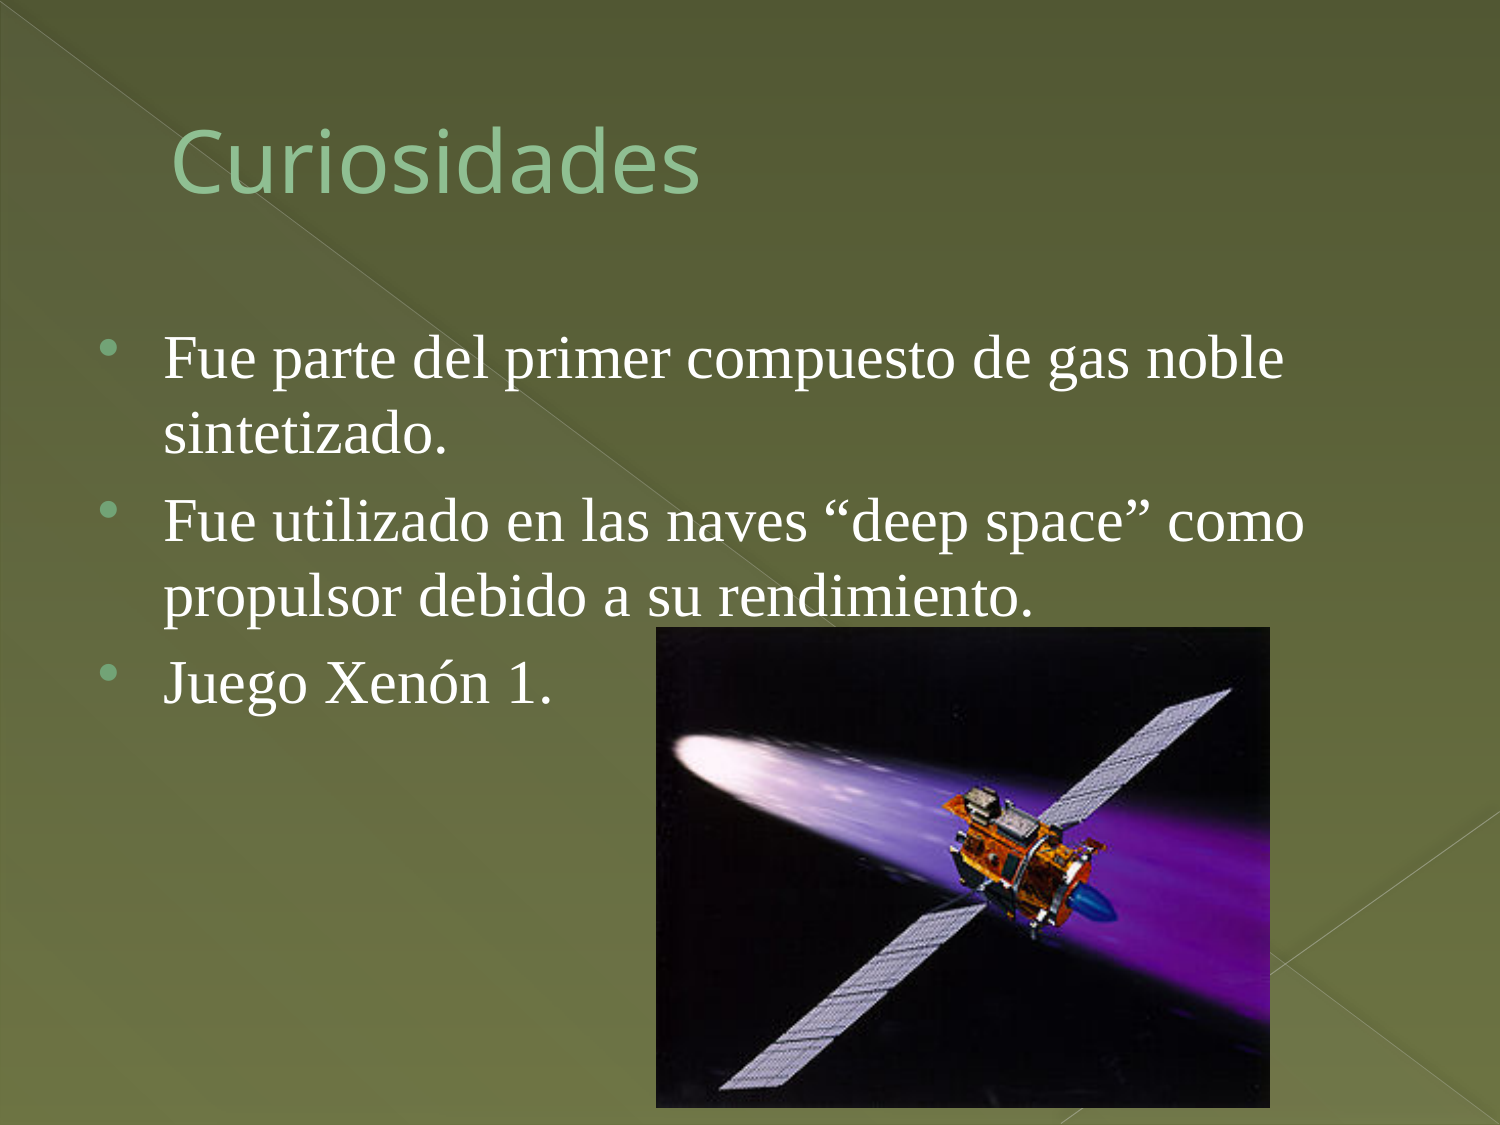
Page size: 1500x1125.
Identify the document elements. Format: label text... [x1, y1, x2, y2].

picture [655, 627, 1270, 1109]
title Curiosidades [75, 43, 1425, 274]
list Fue parte del primer compuesto de gas noble sintetizado. Fue utilizado en las naves “deep space” como propulsor debido a su rendimiento. Juego Xenón 1. [75, 308, 1425, 1059]
